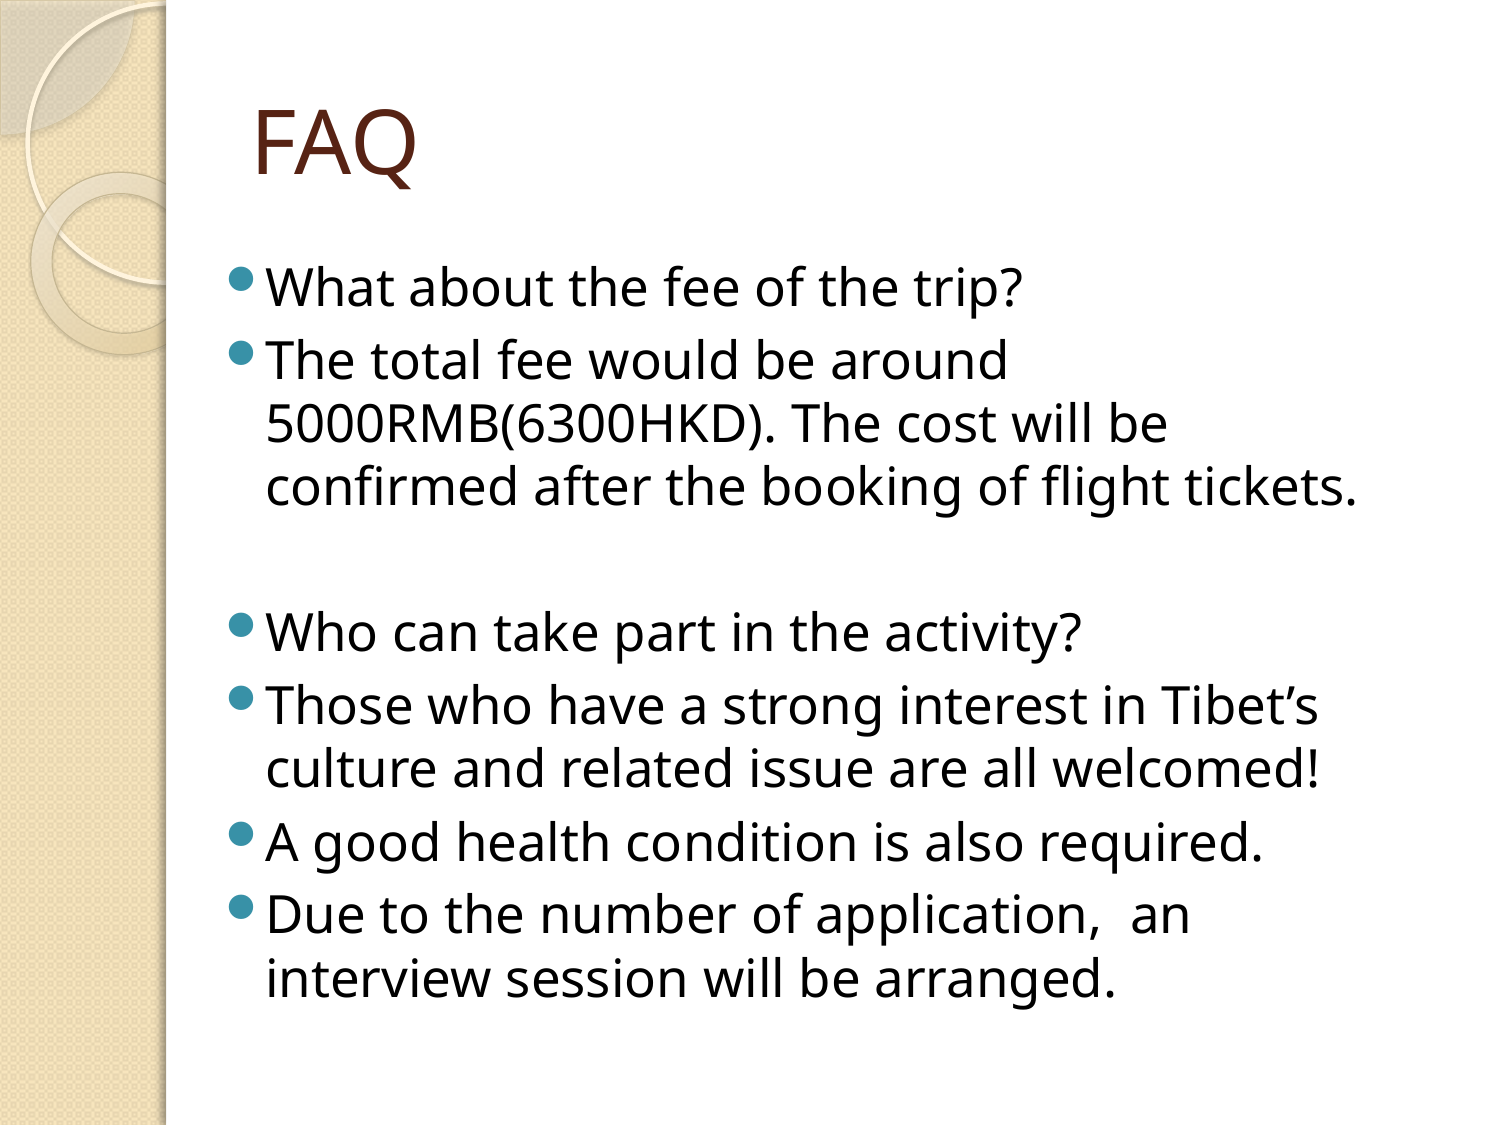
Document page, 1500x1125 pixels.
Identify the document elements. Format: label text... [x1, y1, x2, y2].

list What about the fee of the trip? The total fee would be around 5000RMB(6300HKD). The cost will be confirmed after the booking of flight tickets. Who can take part in the activity? Those who have a strong interest in Tibet’s culture and related issue are all welcomed! A good health condition is also required. Due to the number of application, an interview session will be arranged. [199, 246, 1430, 1034]
title FAQ [235, 45, 1466, 233]
